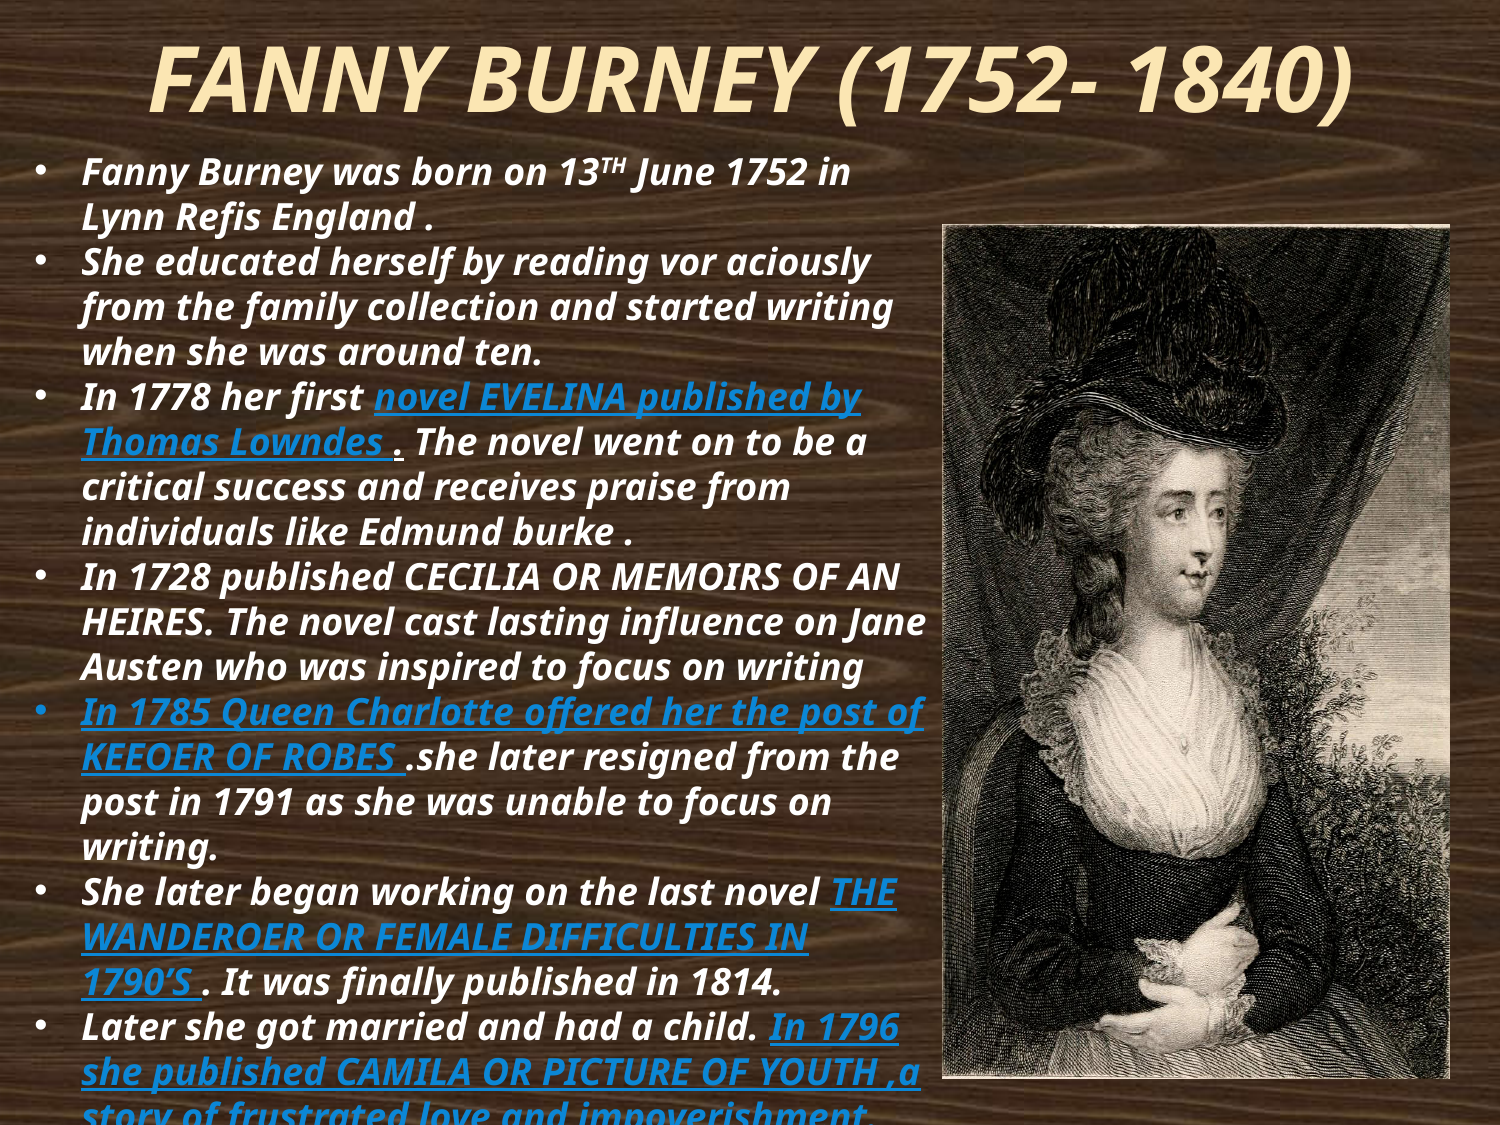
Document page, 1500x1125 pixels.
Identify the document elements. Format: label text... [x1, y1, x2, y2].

text_box FANNY BURNEY (1752- 1840) [64, 13, 1439, 139]
text_box Fanny Burney was born on 13TH June 1752 in Lynn Refis England . She educated herself by reading vor aciously from the family collection and started writing when she was around ten. In 1778 her first novel EVELINA published by Thomas Lowndes . The novel went on to be a critical success and receives praise from individuals like Edmund burke . In 1728 published CECILIA OR MEMOIRS OF AN HEIRES. The novel cast lasting influence on Jane Austen who was inspired to focus on writing In 1785 Queen Charlotte offered her the post of KEEOER OF ROBES .she later resigned from the post in 1791 as she was unable to focus on writing. She later began working on the last novel THE WANDEROER OR FEMALE DIFFICULTIES IN 1790’S . It was finally published in 1814. Later she got married and had a child. In 1796 she published CAMILA OR PICTURE OF YOUTH ,a story of frustrated love and impoverishment. [19, 140, 943, 1125]
picture [0, 0, 1500, 1125]
